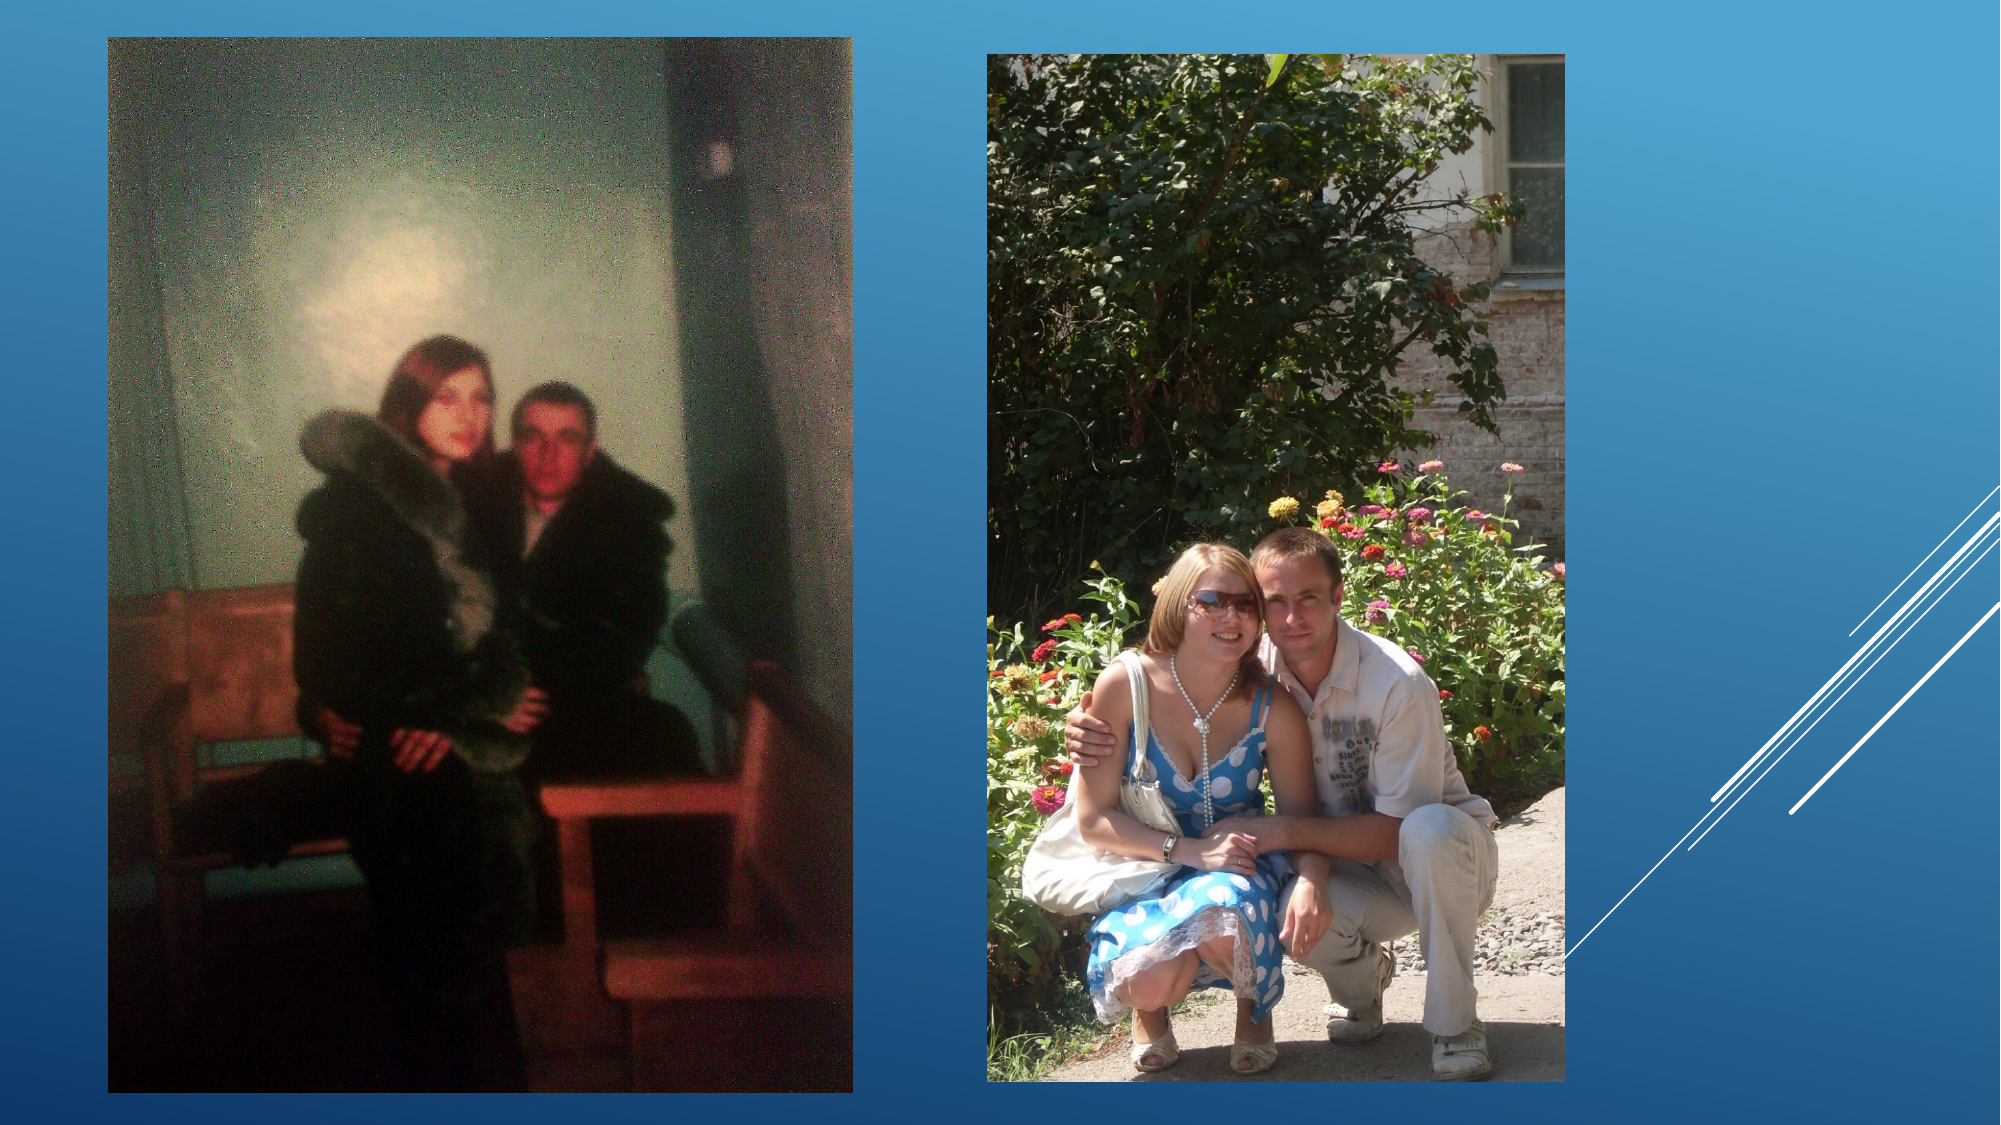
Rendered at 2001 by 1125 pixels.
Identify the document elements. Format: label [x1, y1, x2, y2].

list [986, 54, 1566, 1082]
list [108, 37, 854, 1093]
